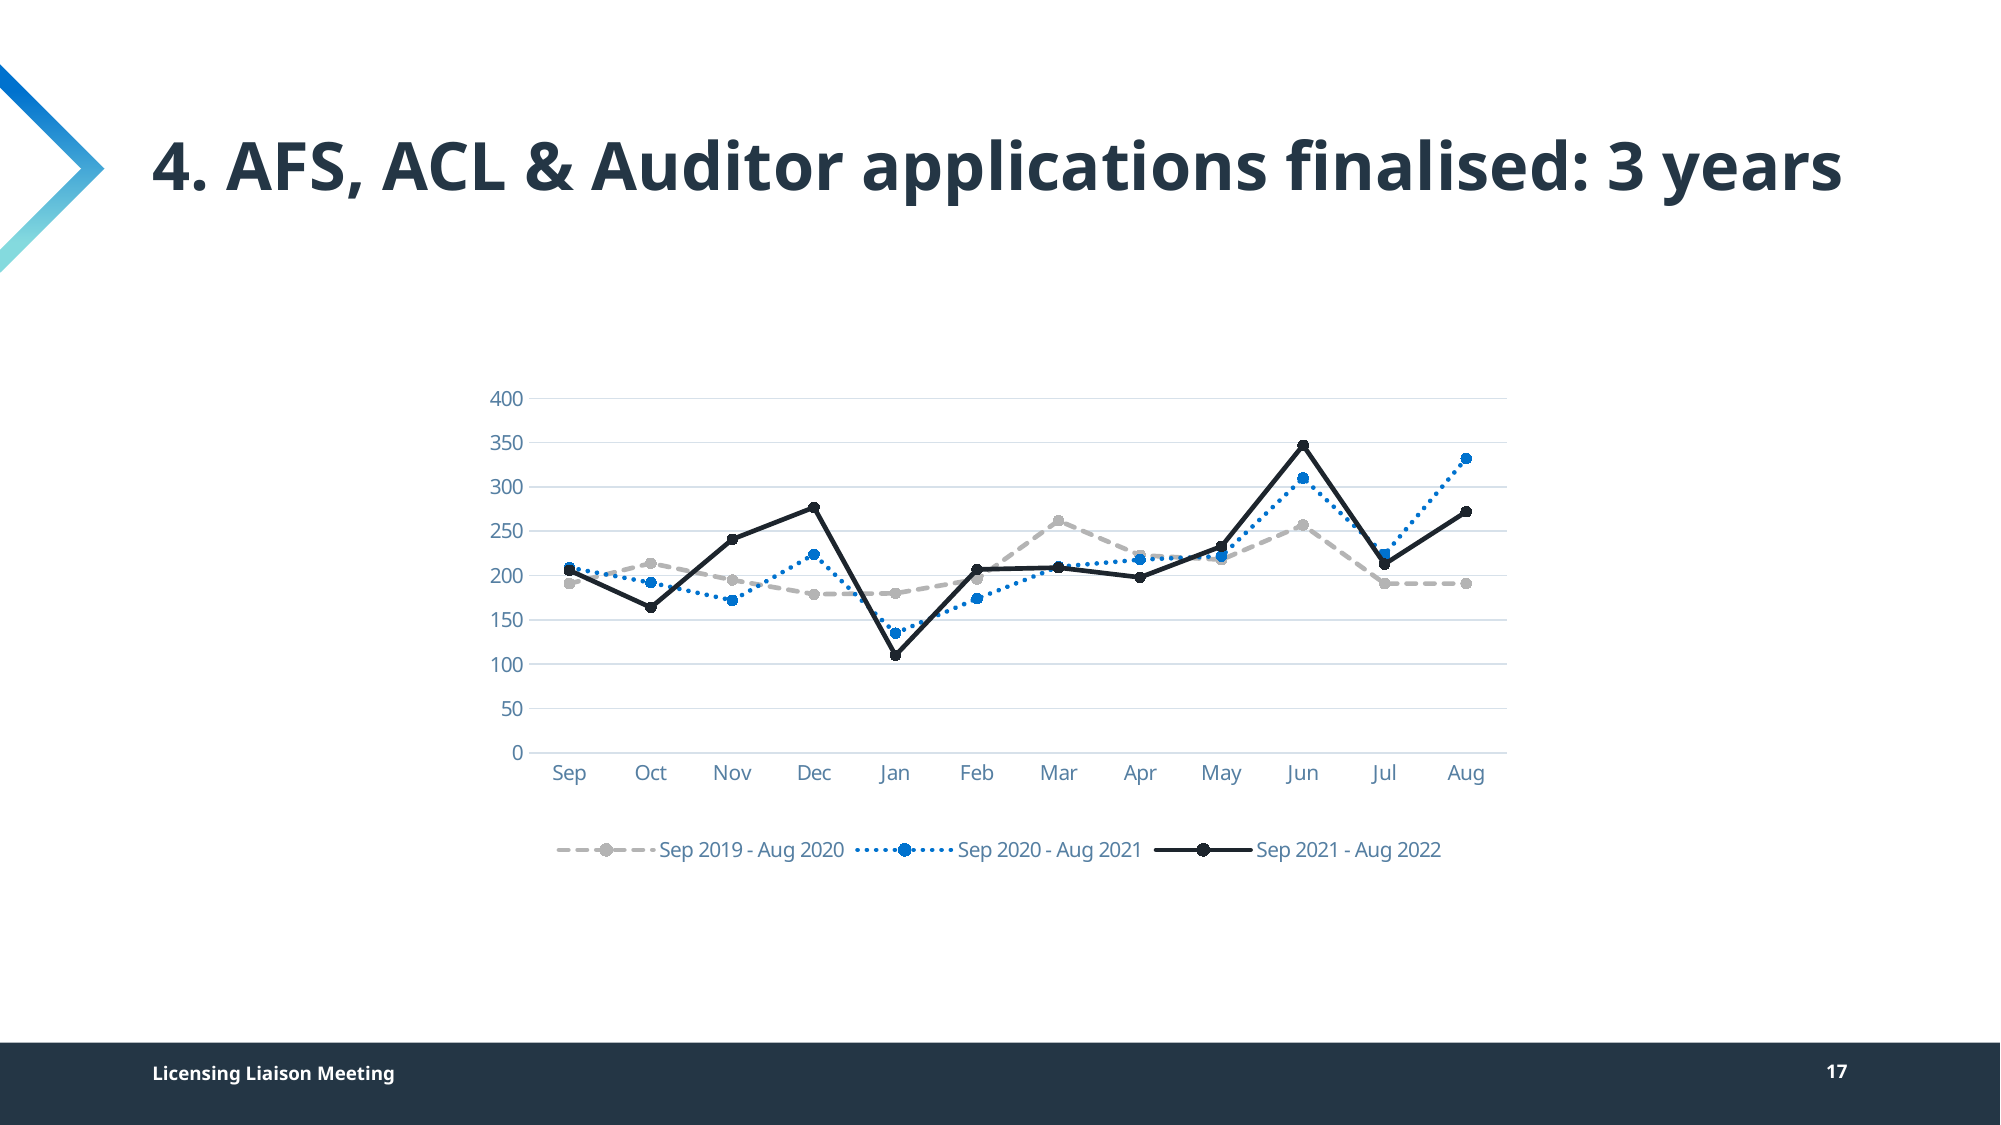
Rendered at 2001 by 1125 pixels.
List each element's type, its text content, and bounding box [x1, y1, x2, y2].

chart [474, 341, 1526, 870]
slide_number 17 [1802, 1042, 1863, 1103]
footer Licensing Liaison Meeting [137, 1042, 1336, 1103]
picture [0, 64, 105, 273]
title 4. AFS, ACL & Auditor applications finalised: 3 years [137, 59, 1863, 278]
